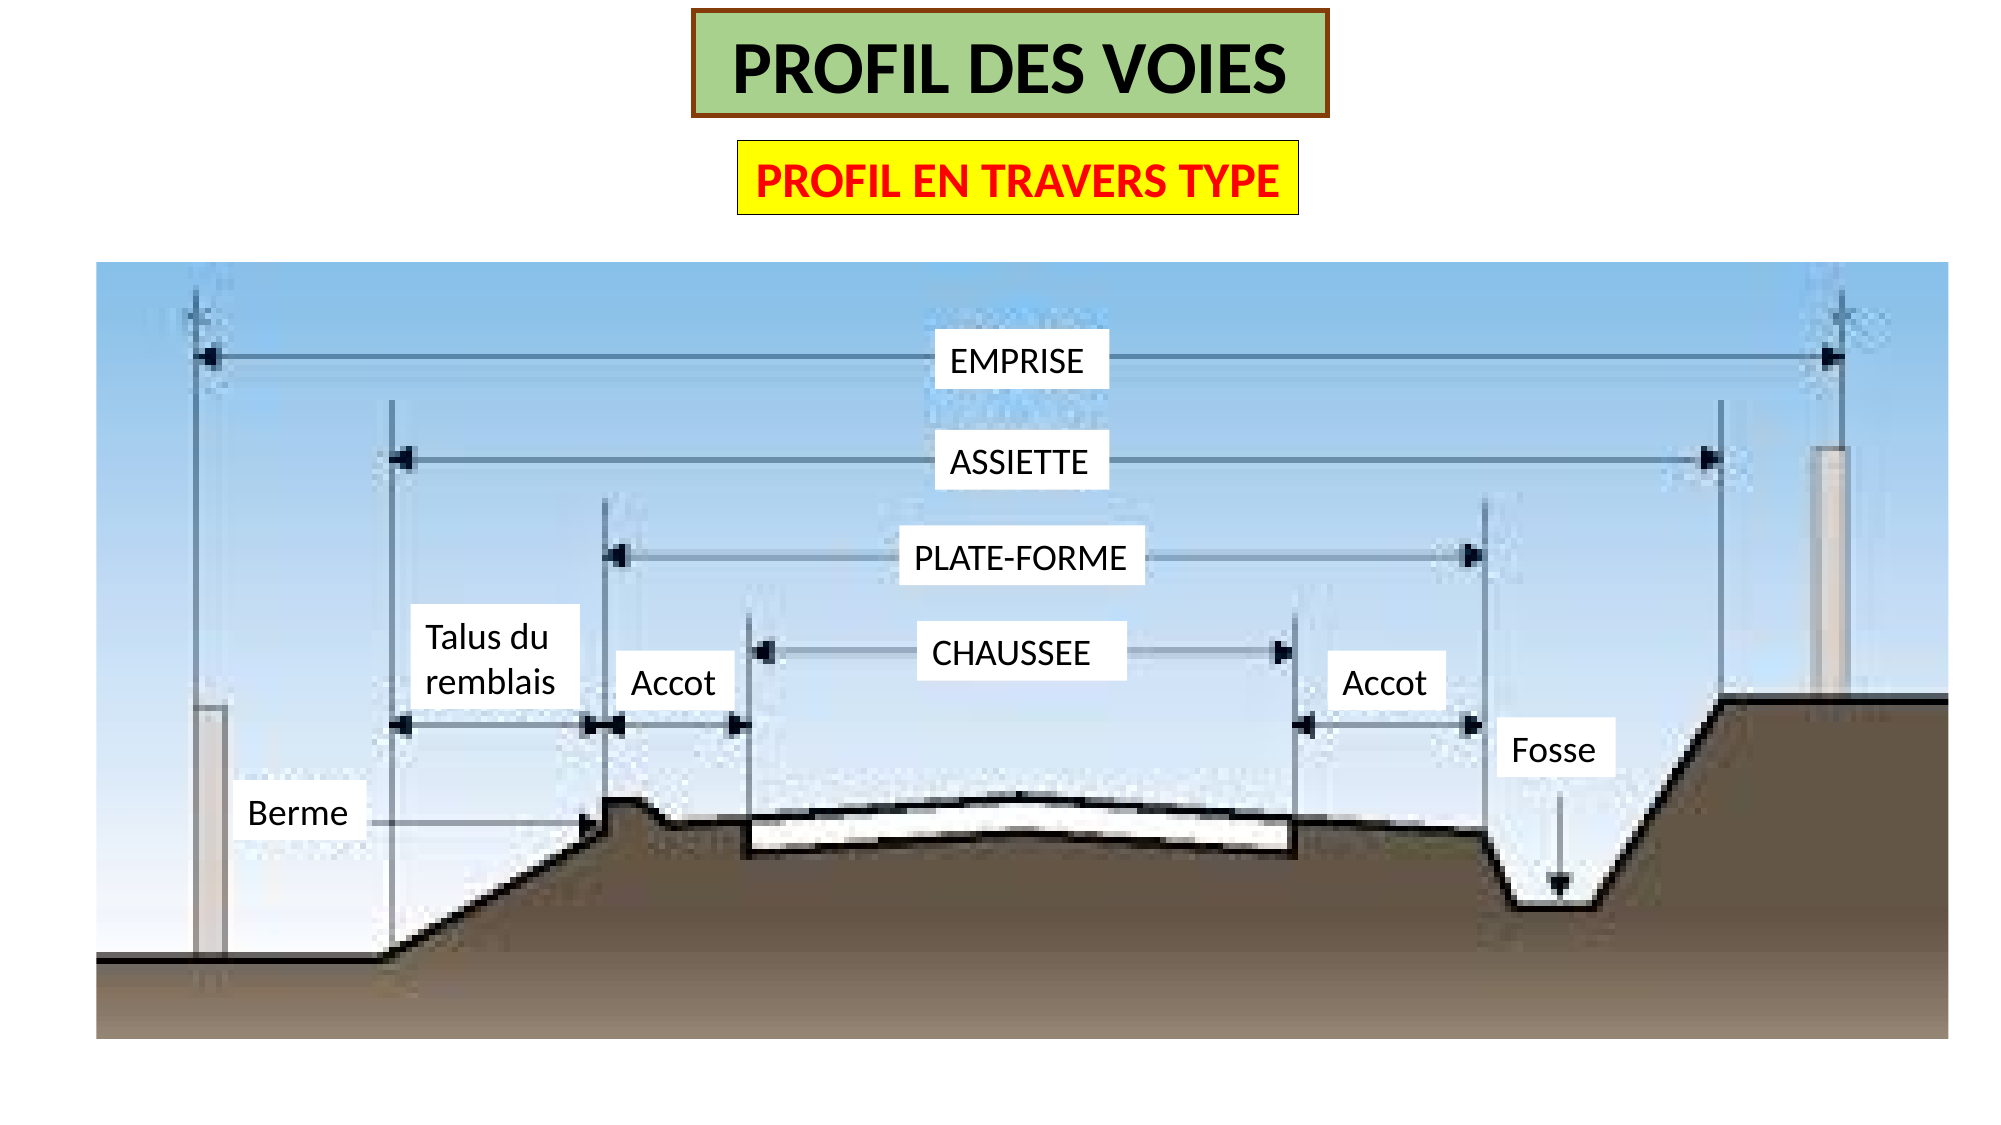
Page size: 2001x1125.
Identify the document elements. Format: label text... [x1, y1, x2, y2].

text_box PROFIL DES VOIES [693, 10, 1329, 116]
picture [96, 262, 1949, 1039]
text_box PROFIL EN TRAVERS TYPE [737, 140, 1299, 215]
